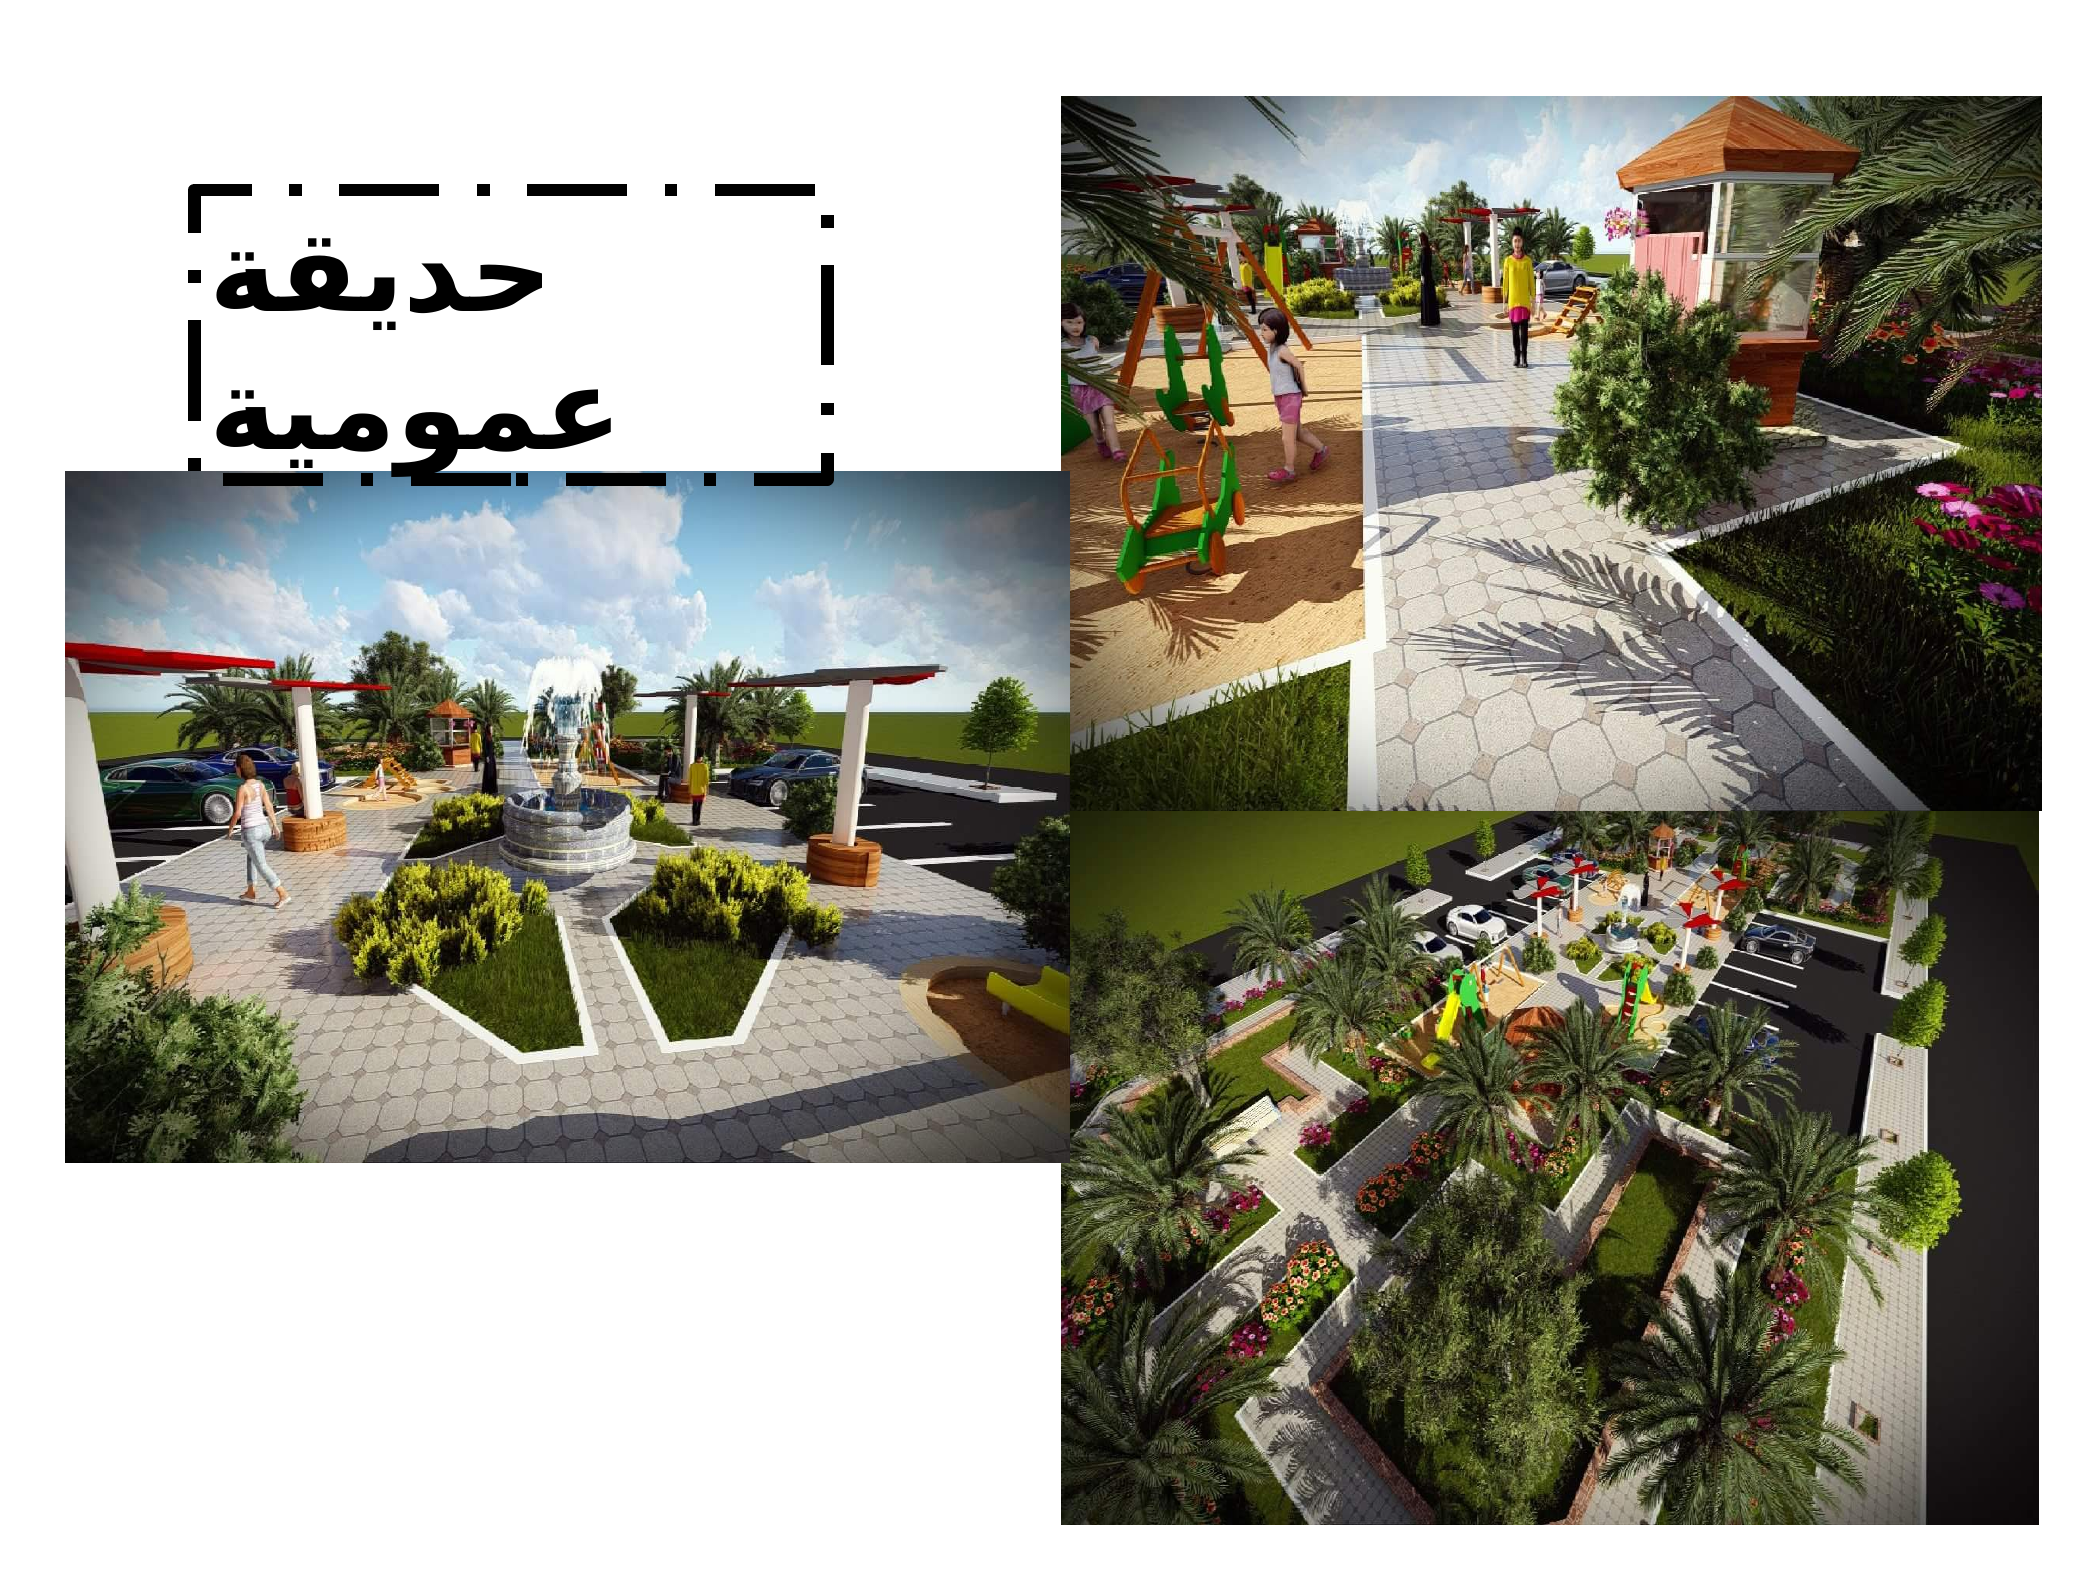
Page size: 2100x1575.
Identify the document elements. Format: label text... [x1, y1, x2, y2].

picture [65, 95, 2042, 1525]
text_box حديقة عمومية [194, 189, 828, 469]
